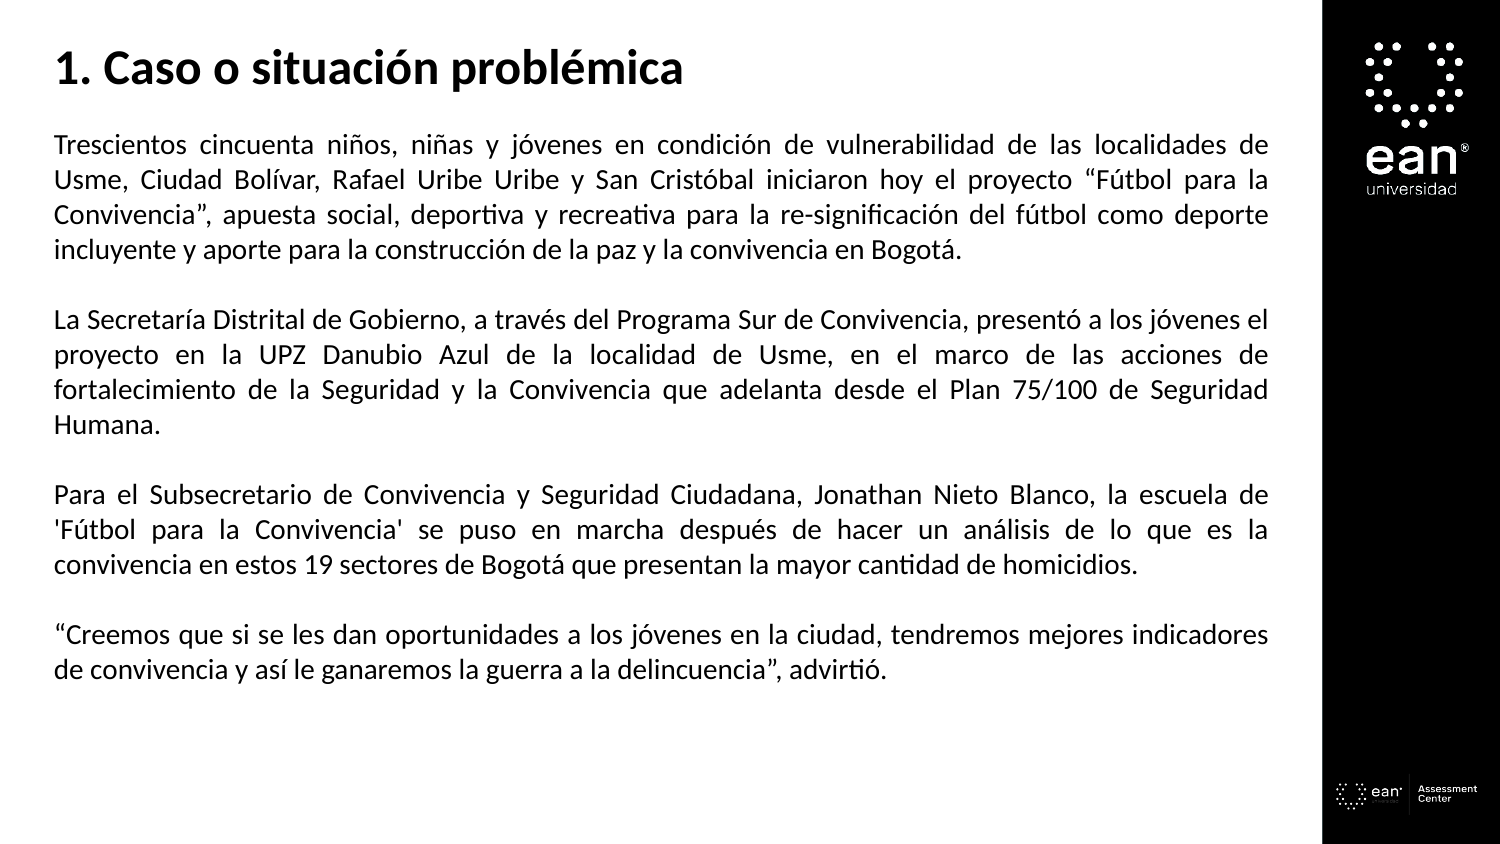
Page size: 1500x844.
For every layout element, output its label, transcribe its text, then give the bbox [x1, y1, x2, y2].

text_box Trescientos cincuenta niños, niñas y jóvenes en condición de vulnerabilidad de las localidades de Usme, Ciudad Bolívar, Rafael Uribe Uribe y San Cristóbal iniciaron hoy el proyecto “Fútbol para la Convivencia”, apuesta social, deportiva y recreativa para la re-significación del fútbol como deporte incluyente y aporte para la construcción de la paz y la convivencia en Bogotá. La Secretaría Distrital de Gobierno, a través del Programa Sur de Convivencia, presentó a los jóvenes el proyecto en la UPZ Danubio Azul de la localidad de Usme, en el marco de las acciones de fortalecimiento de la Seguridad y la Convivencia que adelanta desde el Plan 75/100 de Seguridad Humana. Para el Subsecretario de Convivencia y Seguridad Ciudadana, Jonathan Nieto Blanco, la escuela de 'Fútbol para la Convivencia' se puso en marcha después de hacer un análisis de lo que es la convivencia en estos 19 sectores de Bogotá que presentan la mayor cantidad de homicidios. “Creemos que si se les dan oportunidades a los jóvenes en la ciudad, tendremos mejores indicadores de convivencia y así le ganaremos la guerra a la delincuencia”, advirtió. [39, 118, 1285, 693]
picture [0, 0, 1500, 844]
text_box 1. Caso o situación problémica [39, 27, 797, 102]
